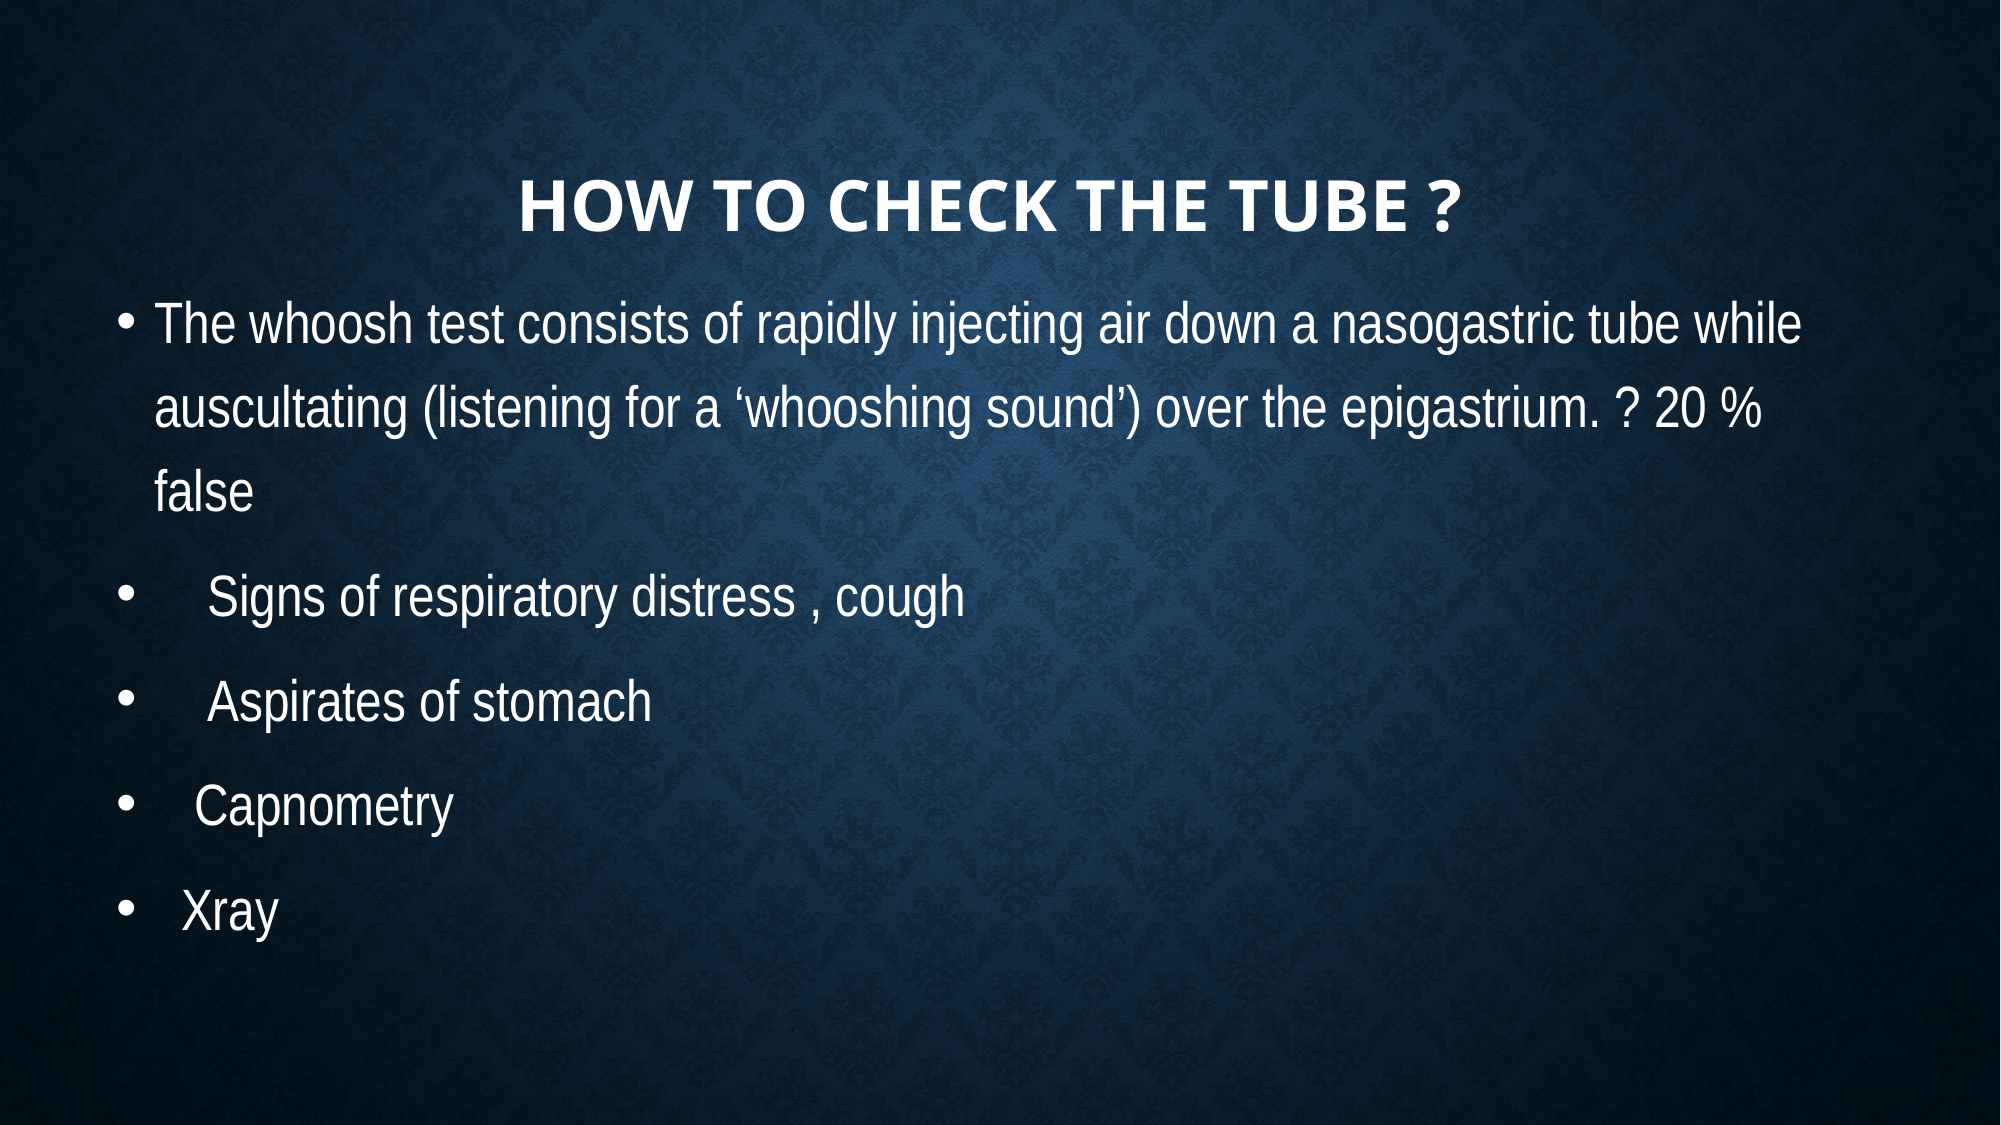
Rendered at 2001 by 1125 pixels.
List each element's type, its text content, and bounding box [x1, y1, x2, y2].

list The whoosh test consists of rapidly injecting air down a nasogastric tube while auscultating (listening for a ‘whooshing sound’) over the epigastrium. ? 20 % false Signs of respiratory distress , cough Aspirates of stomach Capnometry Xray [101, 263, 1849, 950]
title How to check the tube ? [149, 99, 1849, 263]
